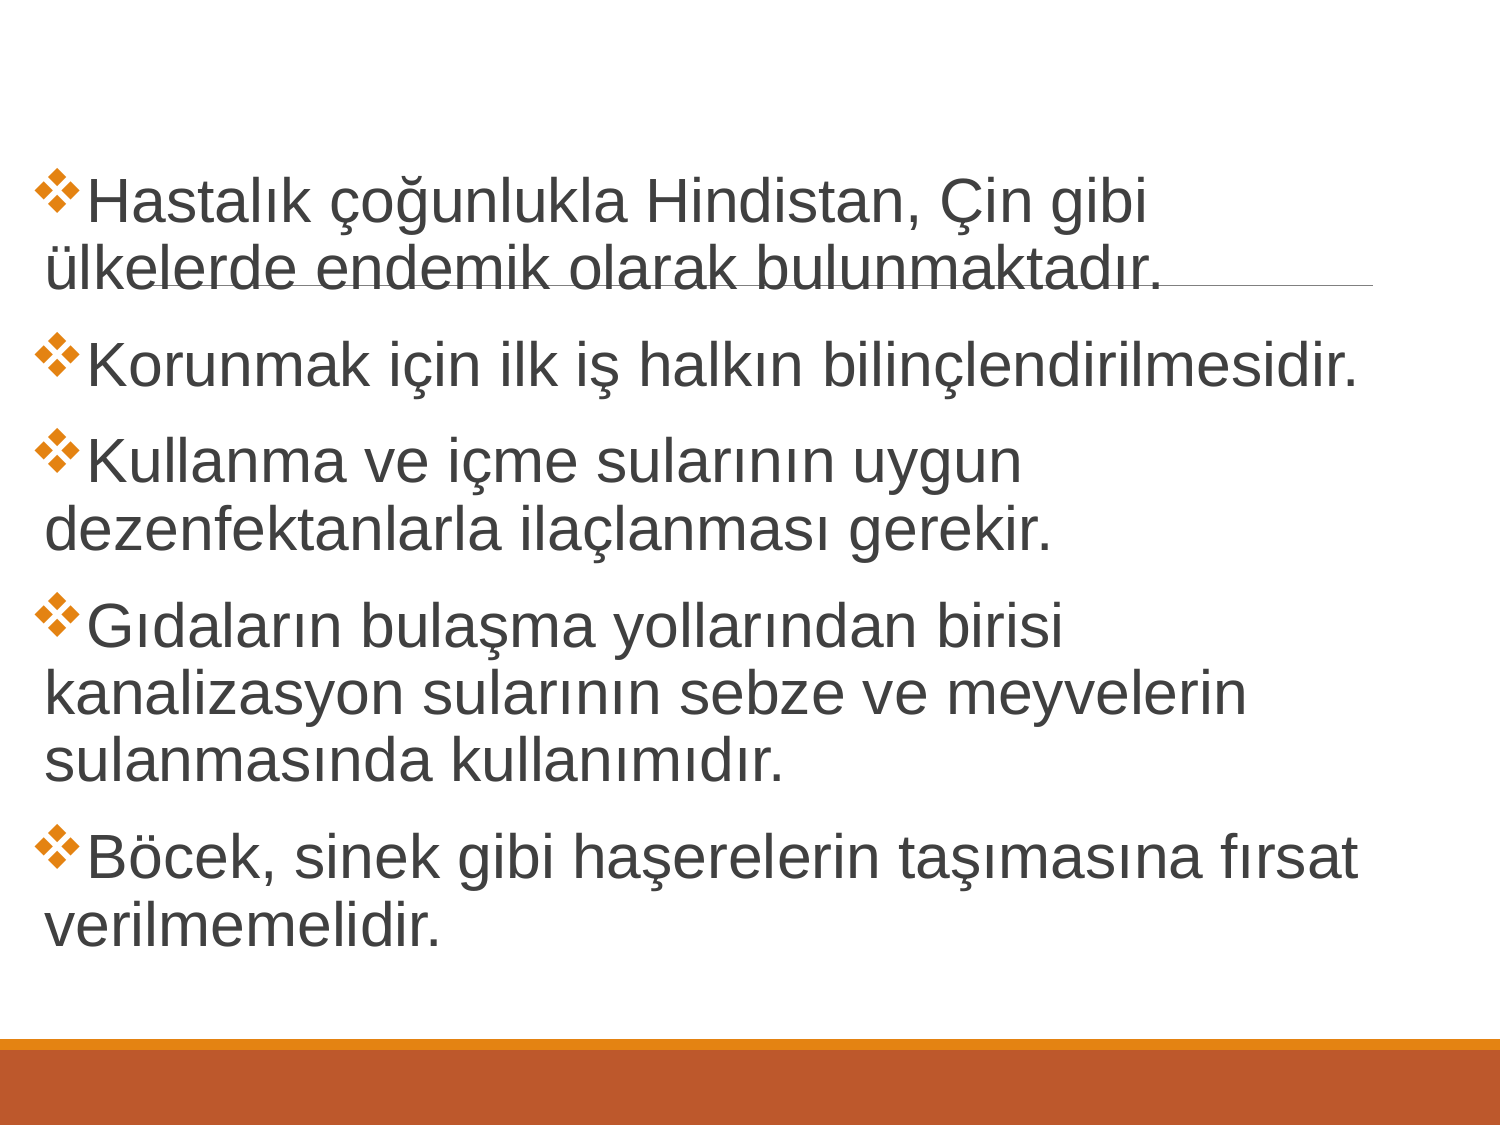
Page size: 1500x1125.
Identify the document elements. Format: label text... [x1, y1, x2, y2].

list Hastalık çoğunlukla Hindistan, Çin gibi ülkelerde endemik olarak bulunmaktadır. Korunmak için ilk iş halkın bilinçlendirilmesidir. Kullanma ve içme sularının uygun dezenfektanlarla ilaçlanması gerekir. Gıdaların bulaşma yollarından birisi kanalizasyon sularının sebze ve meyvelerin sulanmasında kullanımıdır. Böcek, sinek gibi haşerelerin taşımasına fırsat verilmemelidir. [29, 160, 1380, 1014]
